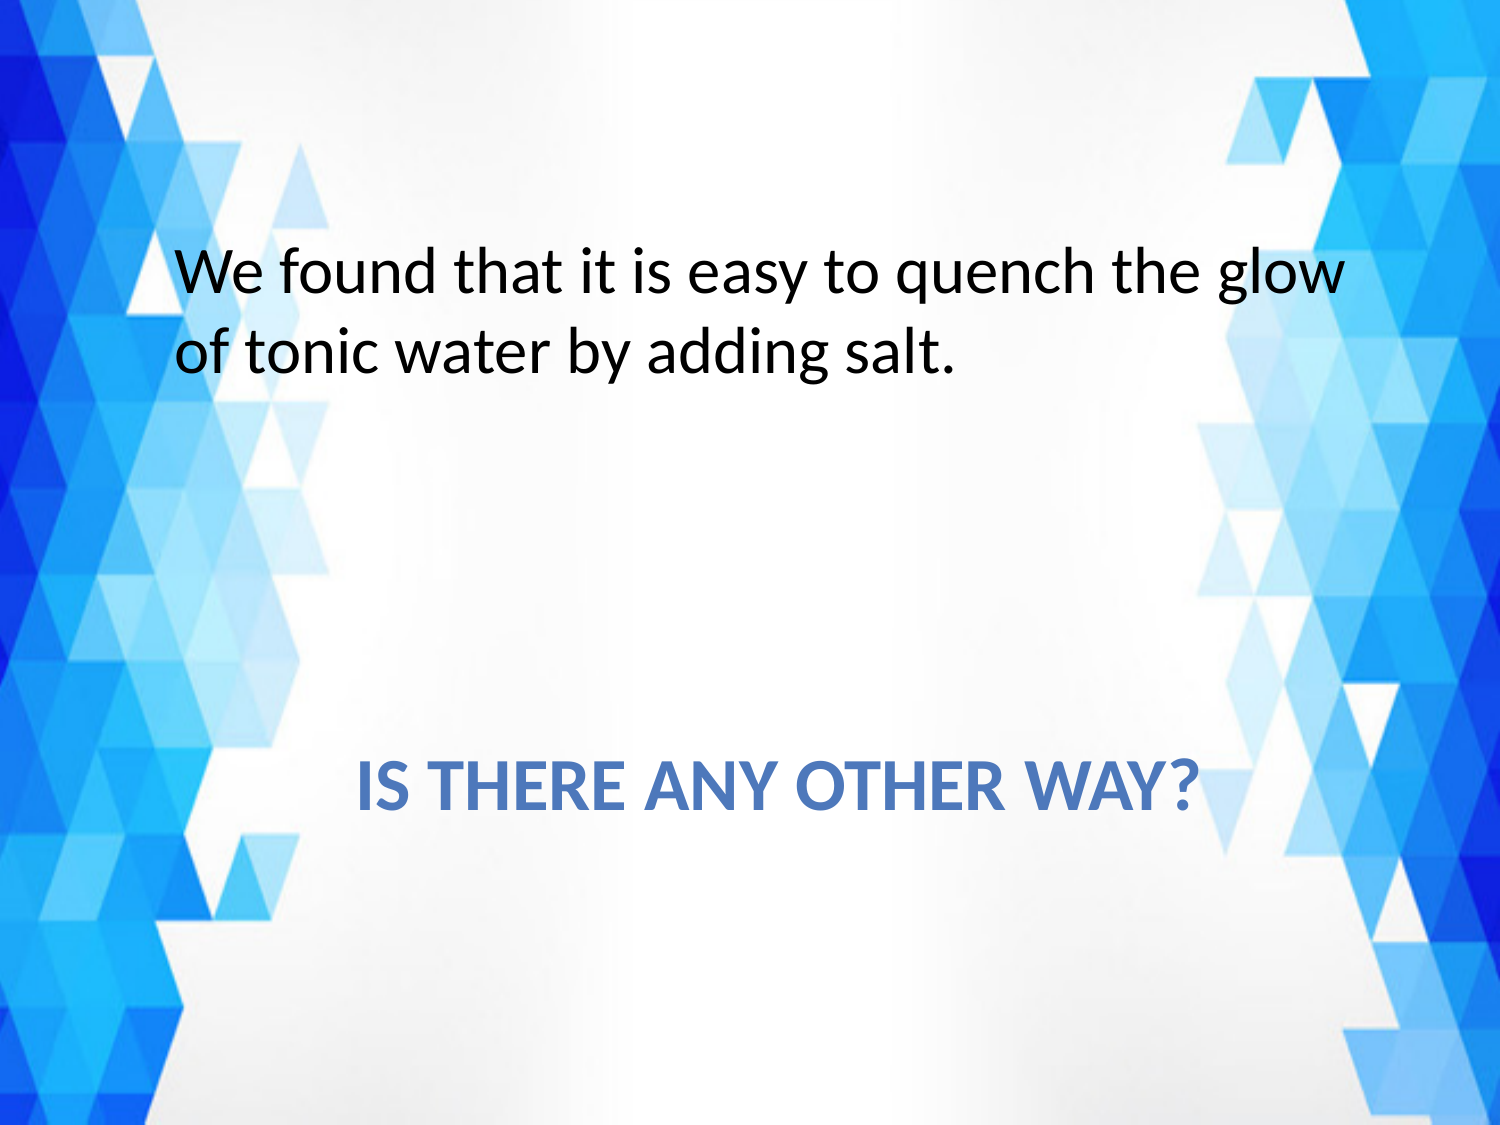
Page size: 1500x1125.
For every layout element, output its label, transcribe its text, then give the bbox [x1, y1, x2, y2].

text_box Is there any other way? [340, 727, 1219, 833]
text_box We found that it is easy to quench the glow of tonic water by adding salt. [159, 219, 1365, 395]
picture [0, 0, 1500, 1125]
